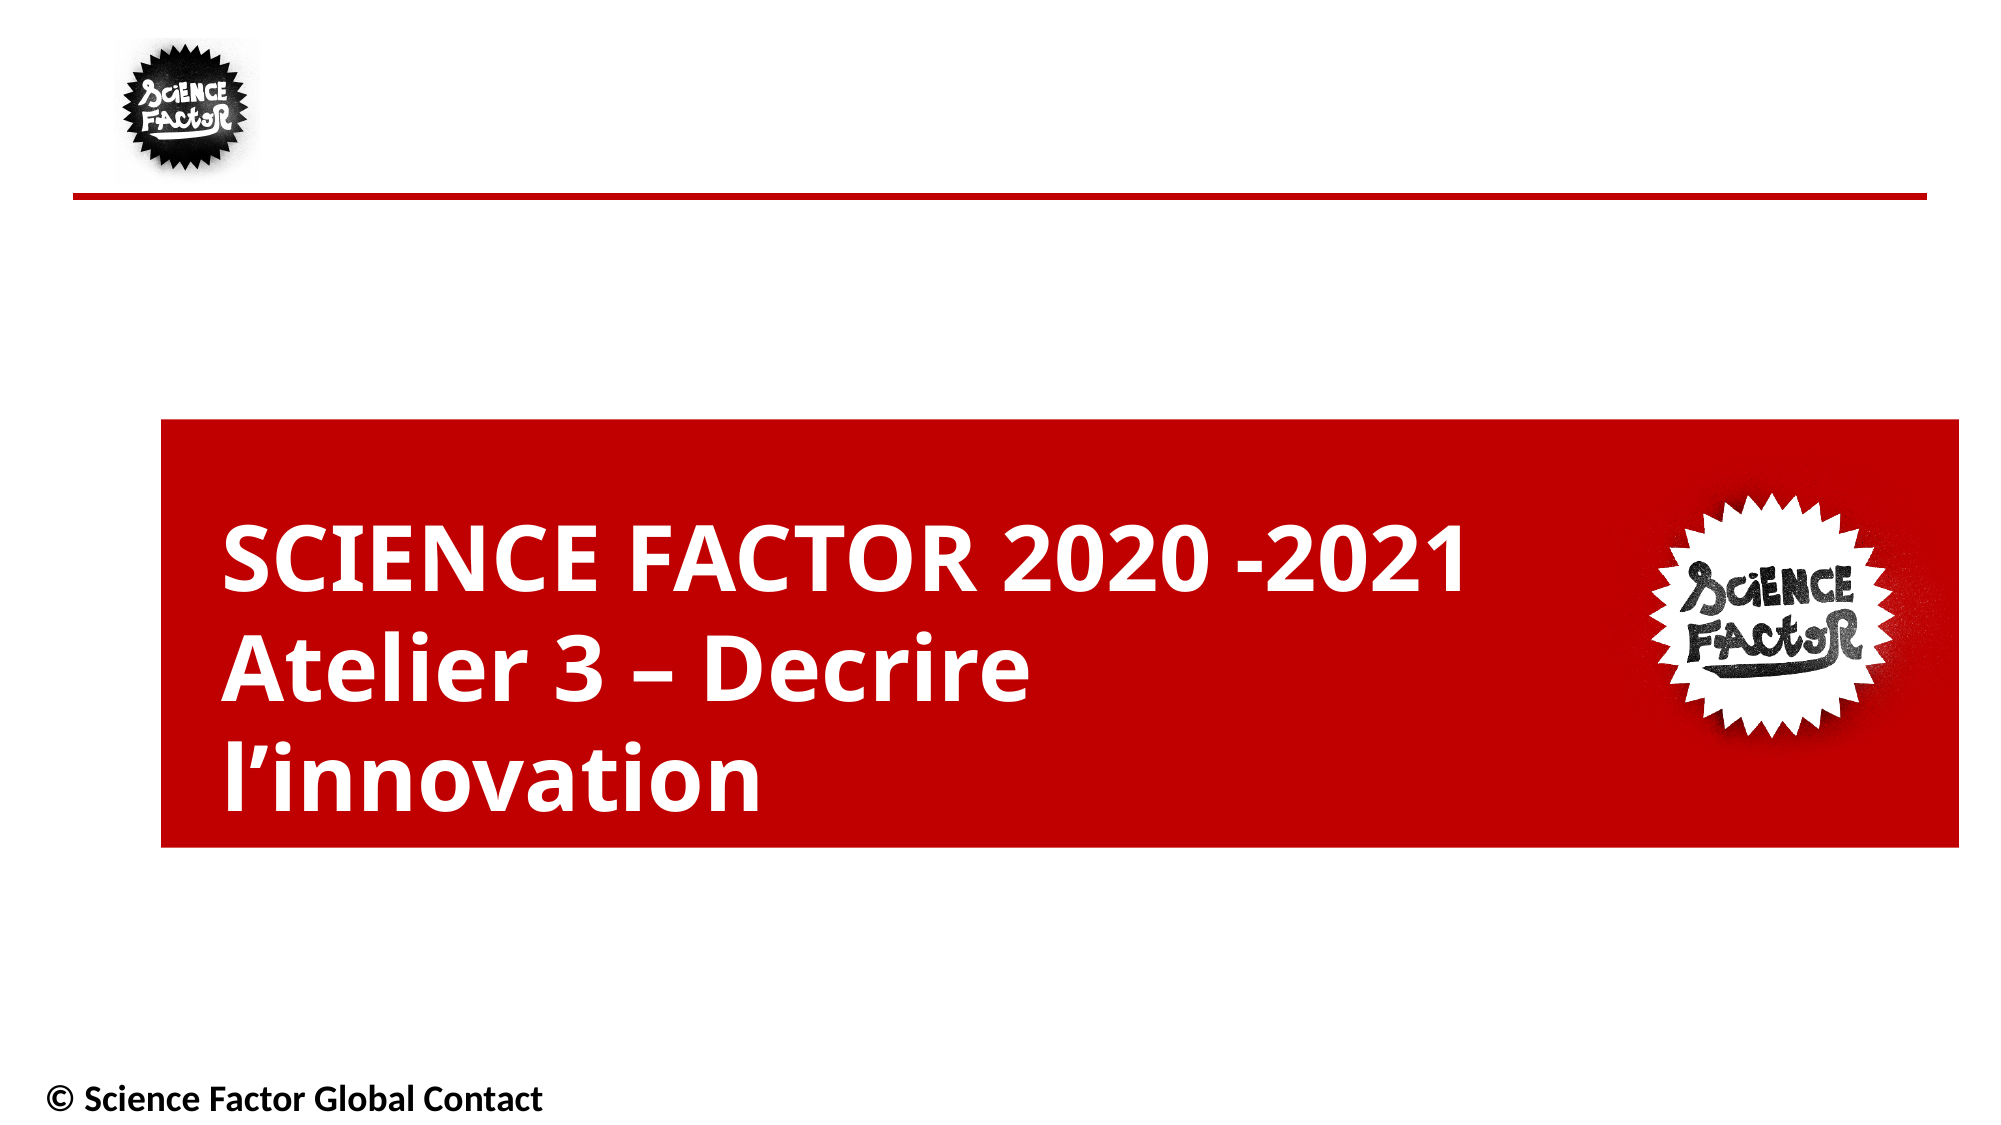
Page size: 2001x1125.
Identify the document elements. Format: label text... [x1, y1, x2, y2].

text_box SCIENCE FACTOR 2020 -2021 Atelier 3 – Decrire l’innovation [206, 492, 1516, 838]
text_box [160, 418, 1516, 849]
text_box © Science Factor Global Contact [29, 1066, 559, 1125]
picture [1516, 277, 2000, 999]
